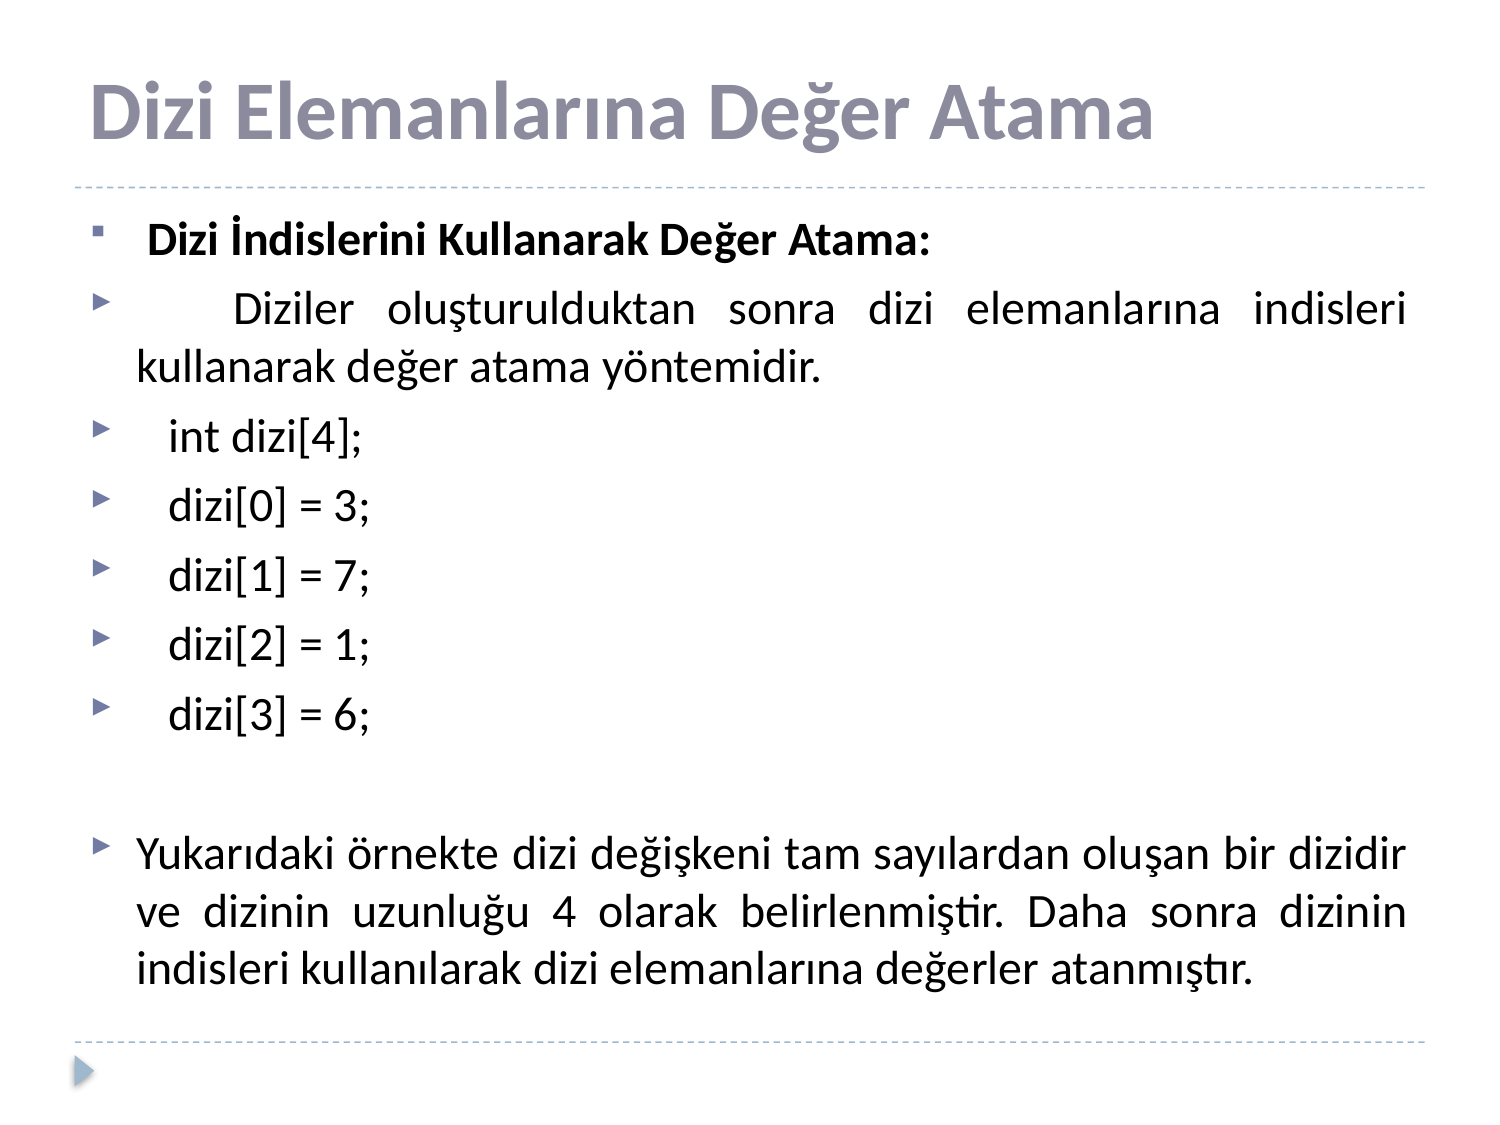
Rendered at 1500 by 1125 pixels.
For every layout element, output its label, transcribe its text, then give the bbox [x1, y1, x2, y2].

title Dizi Elemanlarına Değer Atama [75, 24, 1425, 188]
list Dizi İndislerini Kullanarak Değer Atama: Diziler oluşturulduktan sonra dizi elemanlarına indisleri kullanarak değer atama yöntemidir. int dizi[4]; dizi[0] = 3; dizi[1] = 7; dizi[2] = 1; dizi[3] = 6; Yukarıdaki örnekte dizi değişkeni tam sayılardan oluşan bir dizidir ve dizinin uzunluğu 4 olarak belirlenmiştir. Daha sonra dizinin indisleri kullanılarak dizi elemanlarına değerler atanmıştır. [75, 200, 1425, 1010]
